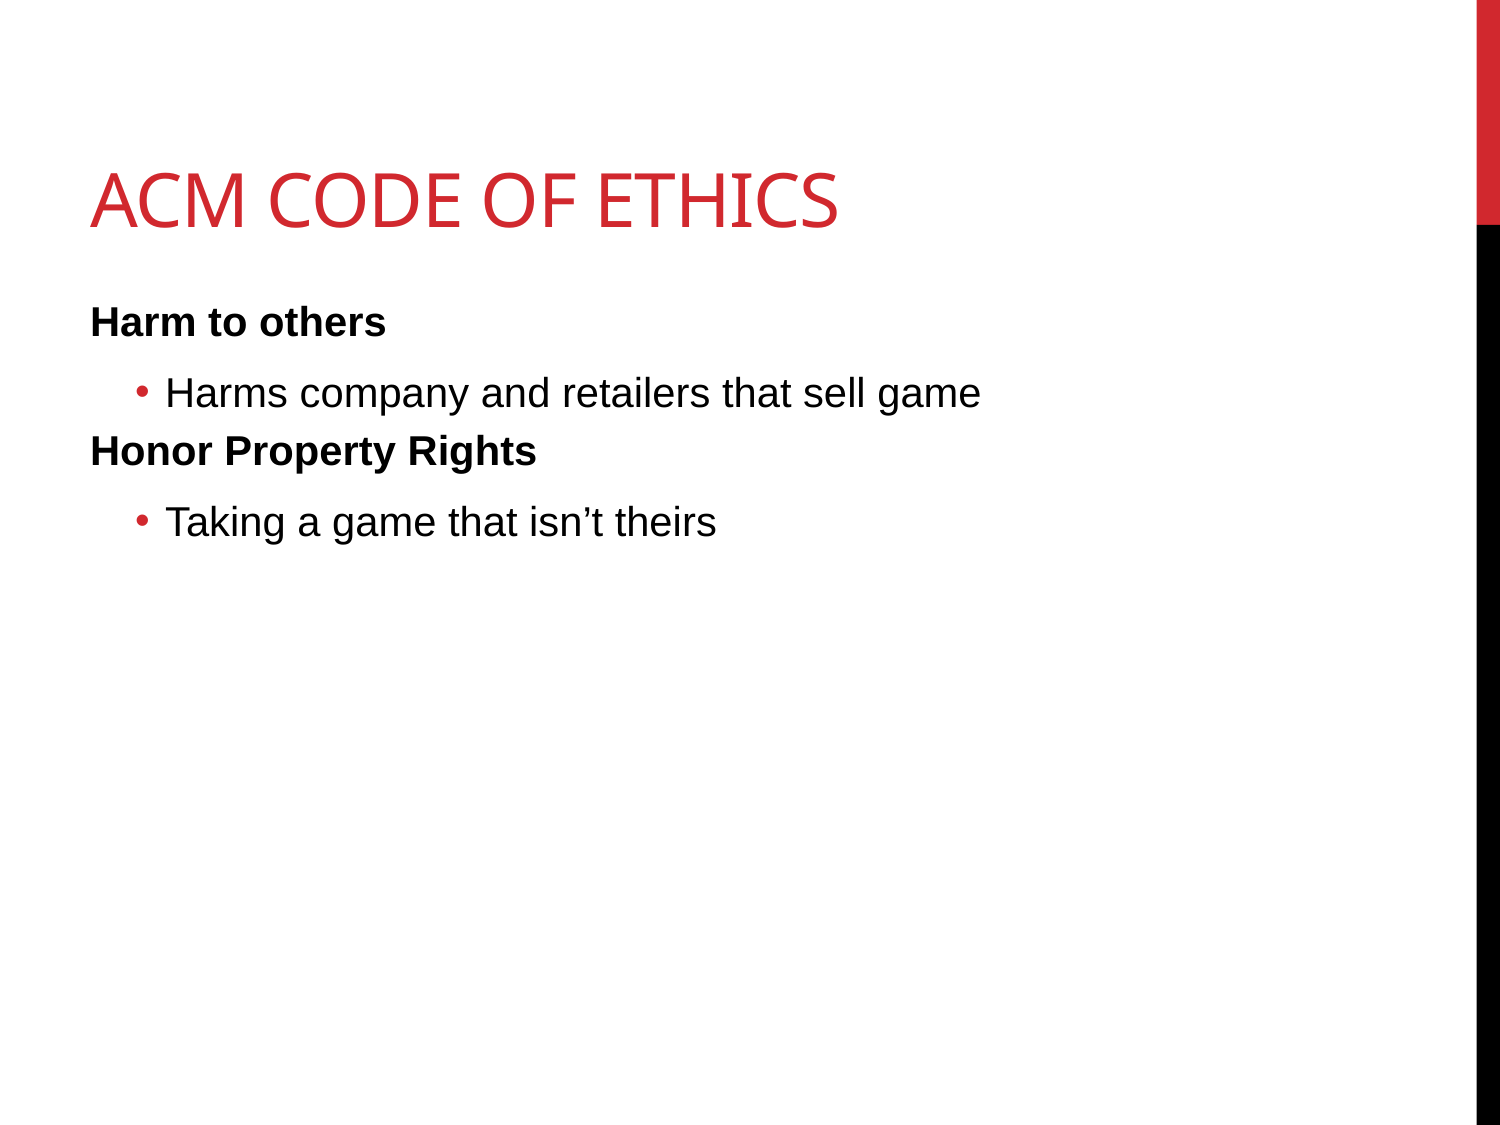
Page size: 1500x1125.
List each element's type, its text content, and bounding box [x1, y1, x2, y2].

title ACM Code of Ethics [75, 25, 1025, 250]
list Harm to others Harms company and retailers that sell game Honor Property Rights Taking a game that isn’t theirs [75, 287, 1325, 1005]
